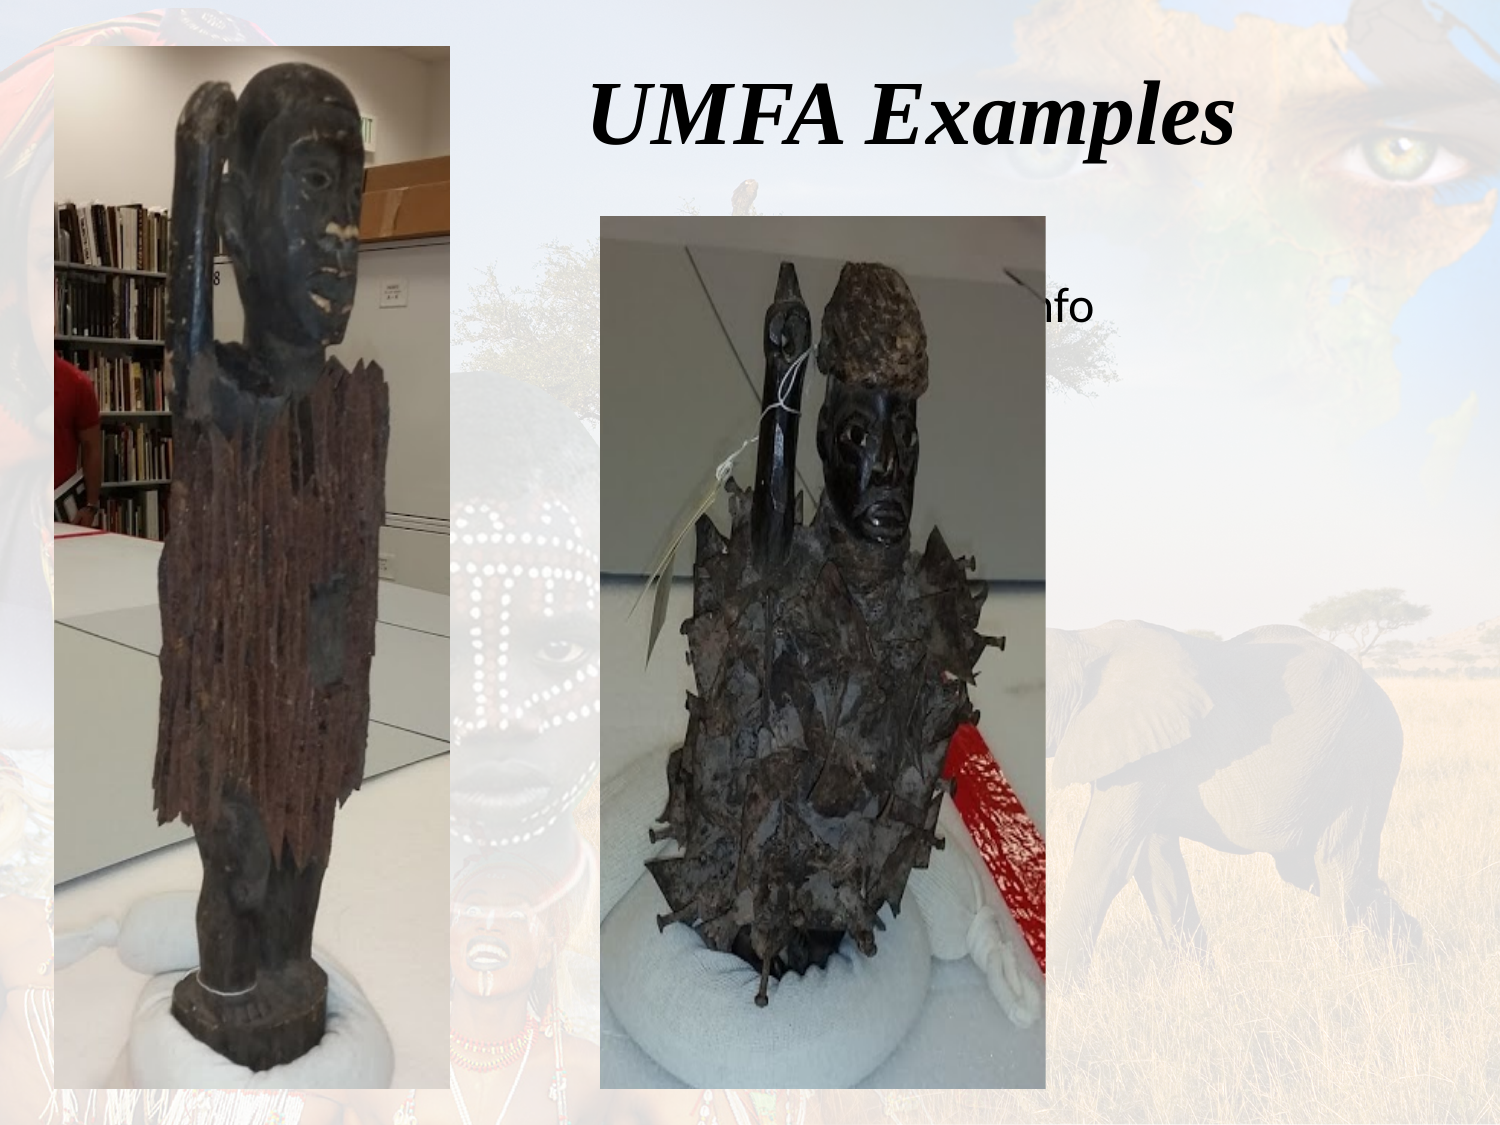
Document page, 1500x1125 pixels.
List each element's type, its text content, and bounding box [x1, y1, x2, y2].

picture [53, 46, 451, 1089]
picture [599, 216, 1047, 1089]
title UMFA Examples click for more info [385, 37, 1438, 147]
